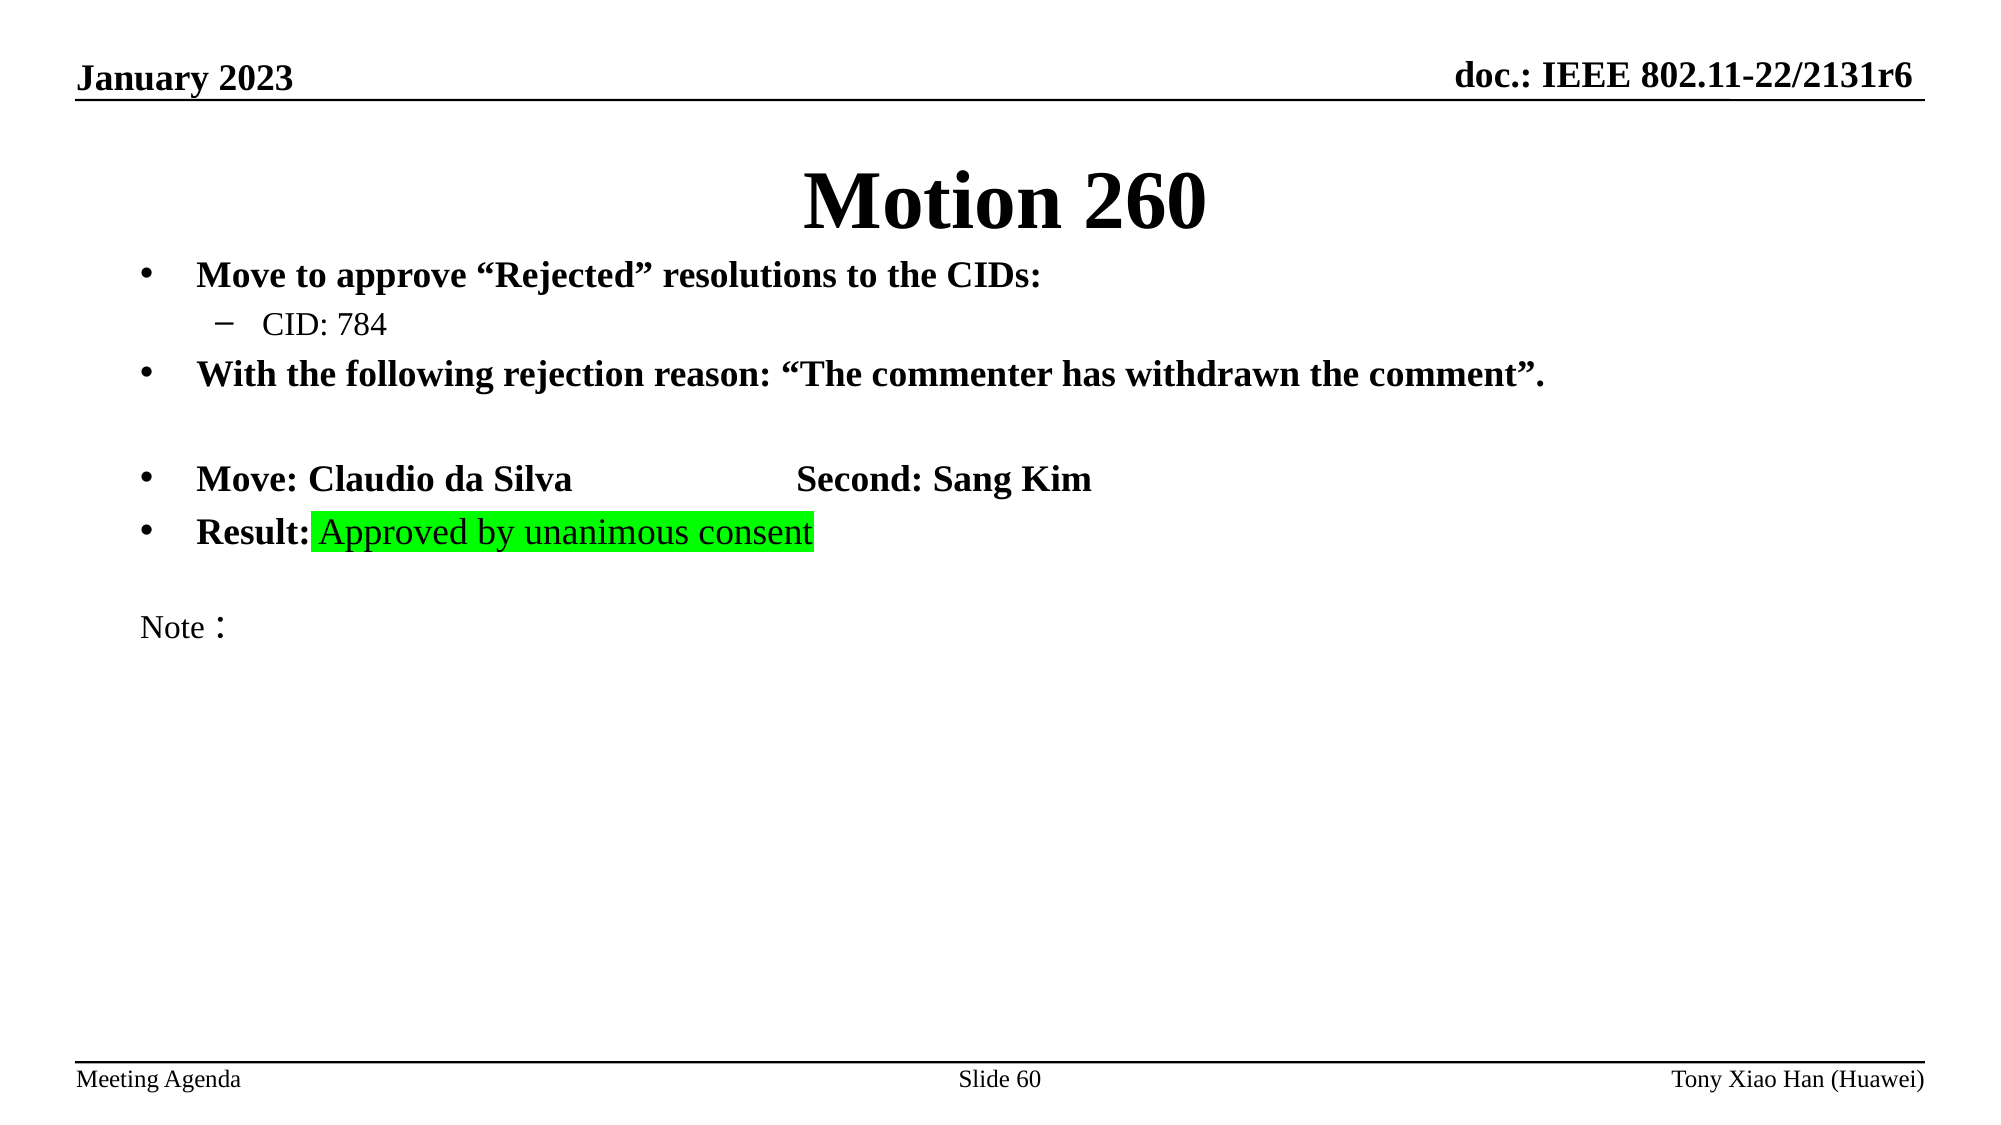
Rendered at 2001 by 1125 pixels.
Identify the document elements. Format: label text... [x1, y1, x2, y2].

text_box Move to approve “Rejected” resolutions to the CIDs: CID: 784 With the following rejection reason: “The commenter has withdrawn the comment”. Move: Claudio da Silva Second: Sang Kim Result: Approved by unanimous consent Note： [125, 212, 1888, 900]
text_box Motion 260 [368, 137, 1644, 212]
